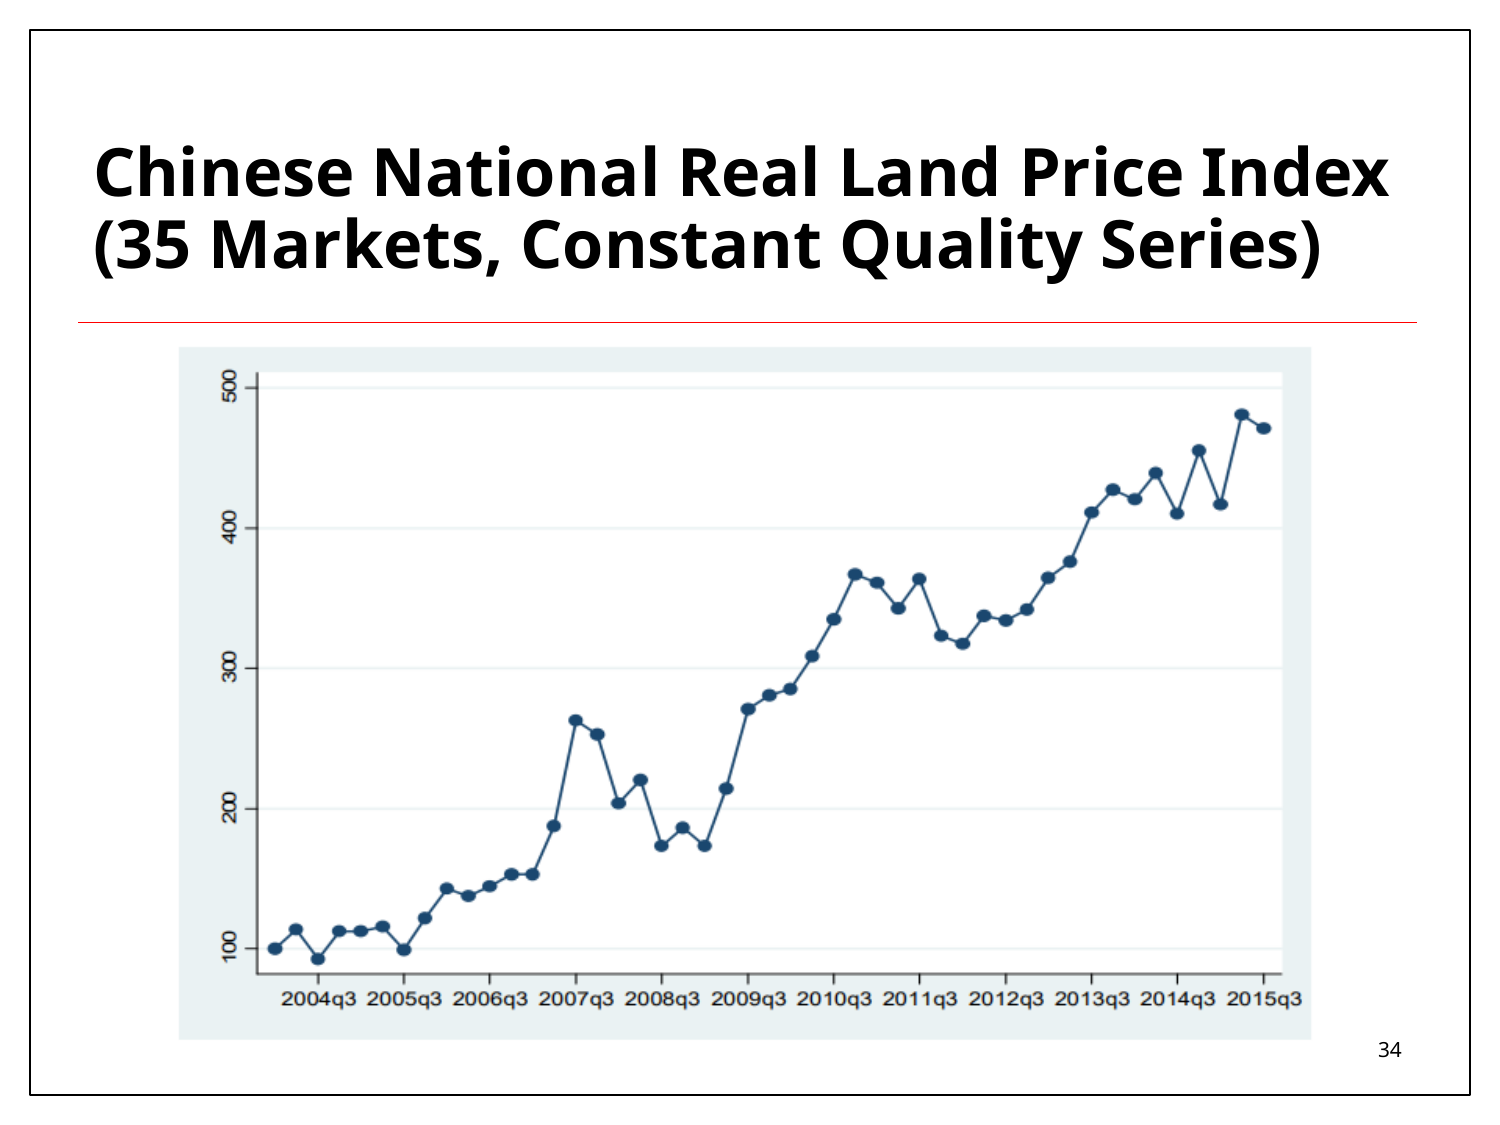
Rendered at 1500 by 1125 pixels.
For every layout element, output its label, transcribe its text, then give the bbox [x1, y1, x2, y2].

title Chinese National Real Land Price Index (35 Markets, Constant Quality Series) [78, 99, 1417, 323]
picture [162, 327, 1338, 1052]
slide_number 34 [1147, 1020, 1417, 1081]
